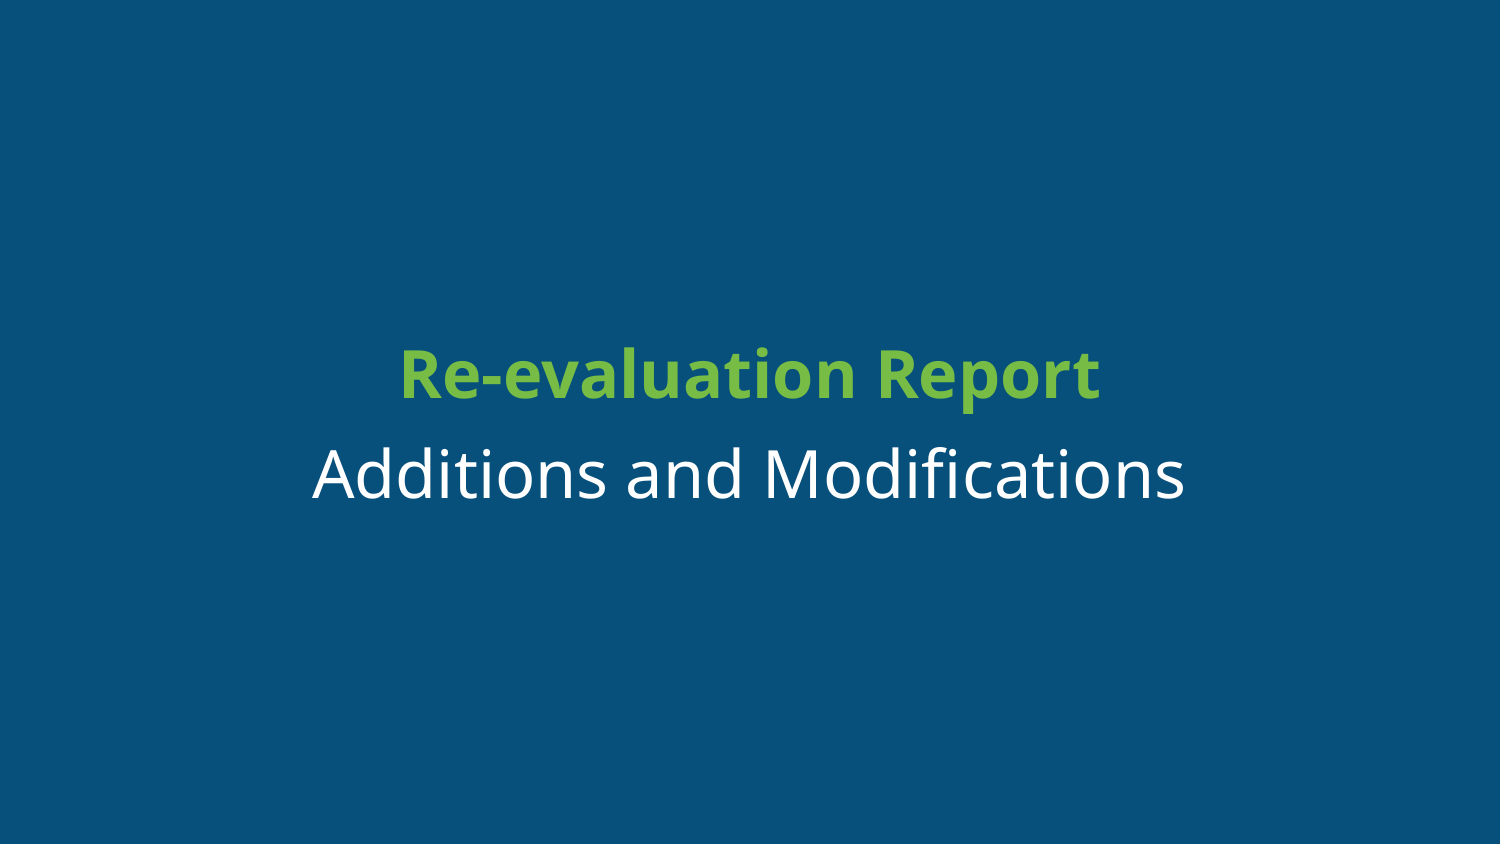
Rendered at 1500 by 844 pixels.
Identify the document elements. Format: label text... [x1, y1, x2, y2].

title Re-evaluation Report Additions and Modifications [51, 352, 1449, 491]
